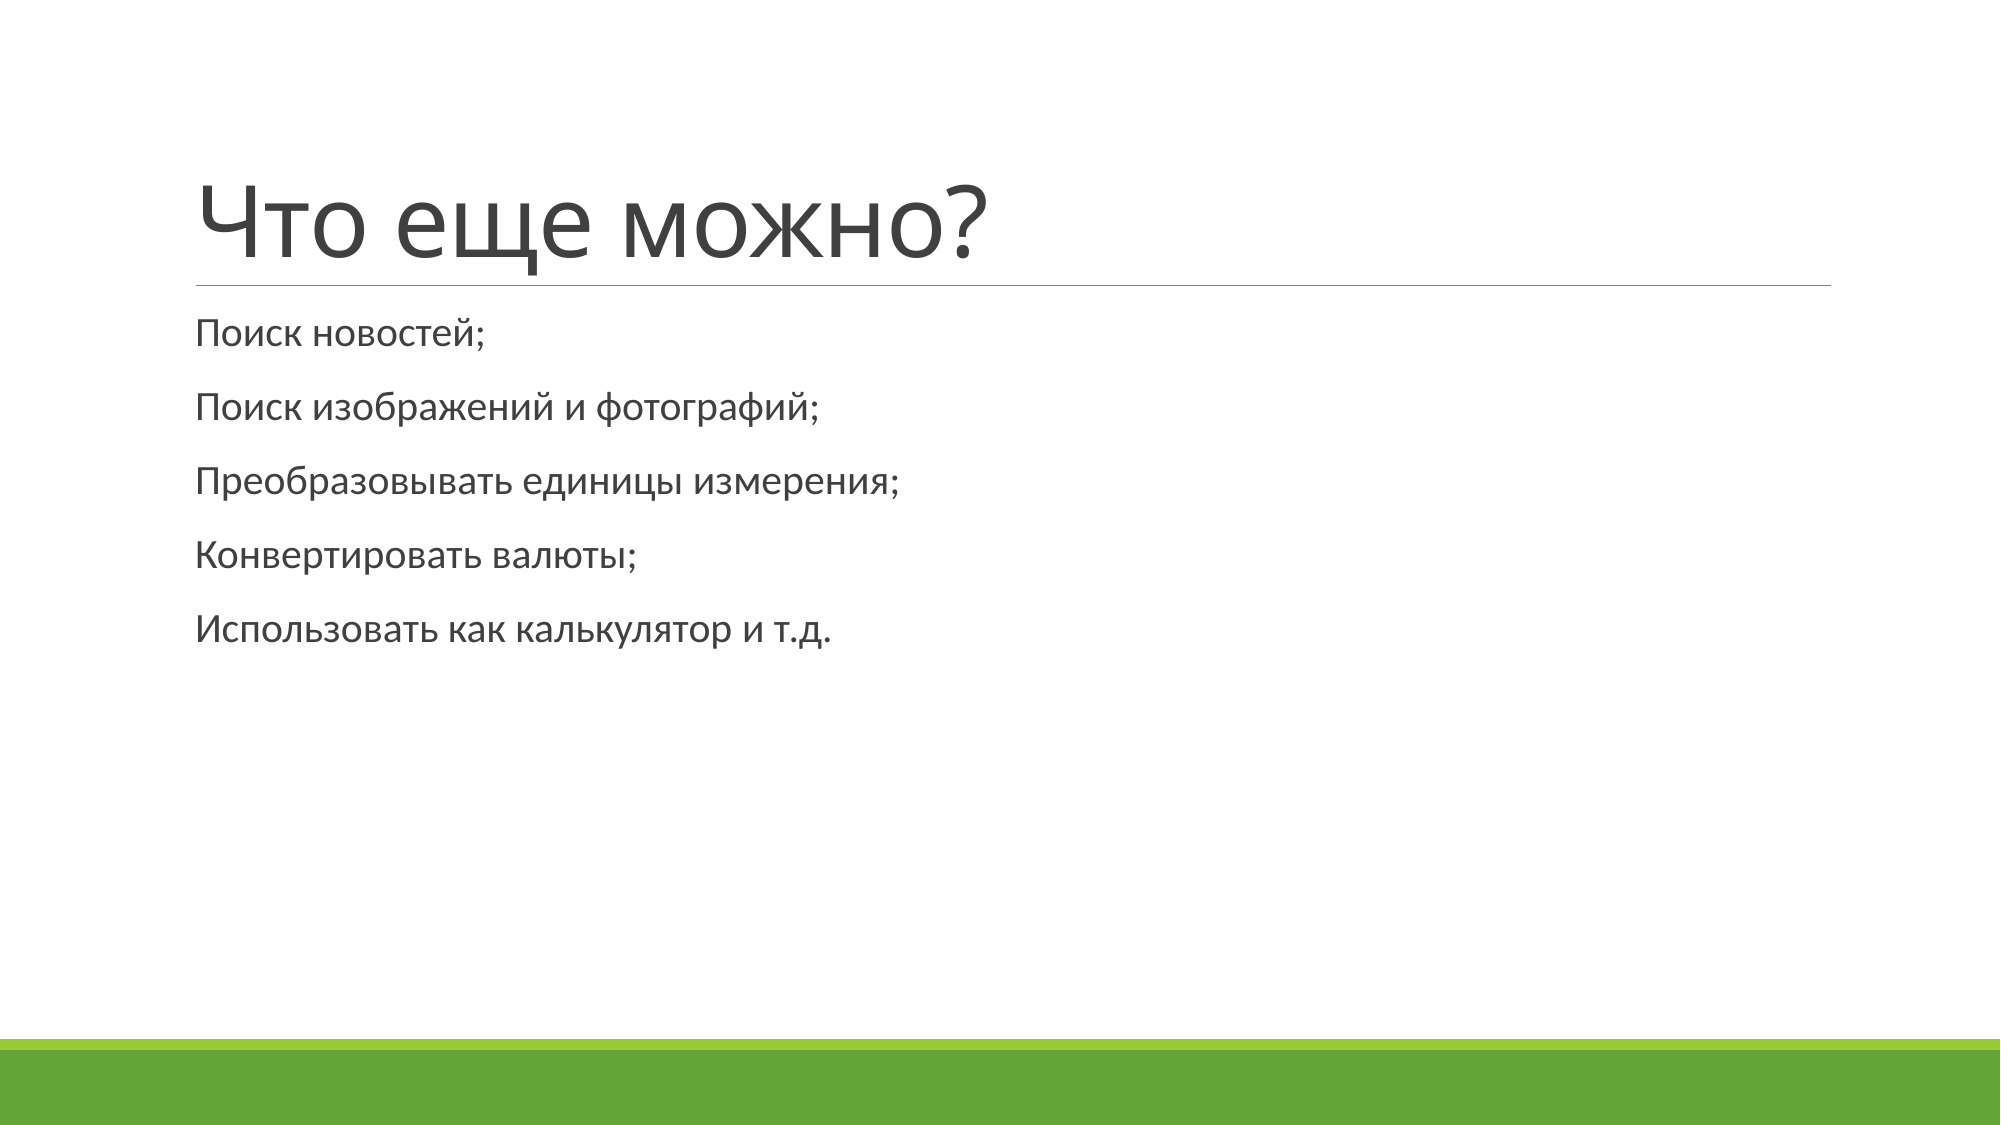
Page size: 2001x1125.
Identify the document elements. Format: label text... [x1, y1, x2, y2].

list Поиск новостей; Поиск изображений и фотографий; Преобразовывать единицы измерения; Конвертировать валюты; Использовать как калькулятор и т.д. [180, 302, 1830, 963]
title Что еще можно? [180, 47, 1830, 285]
